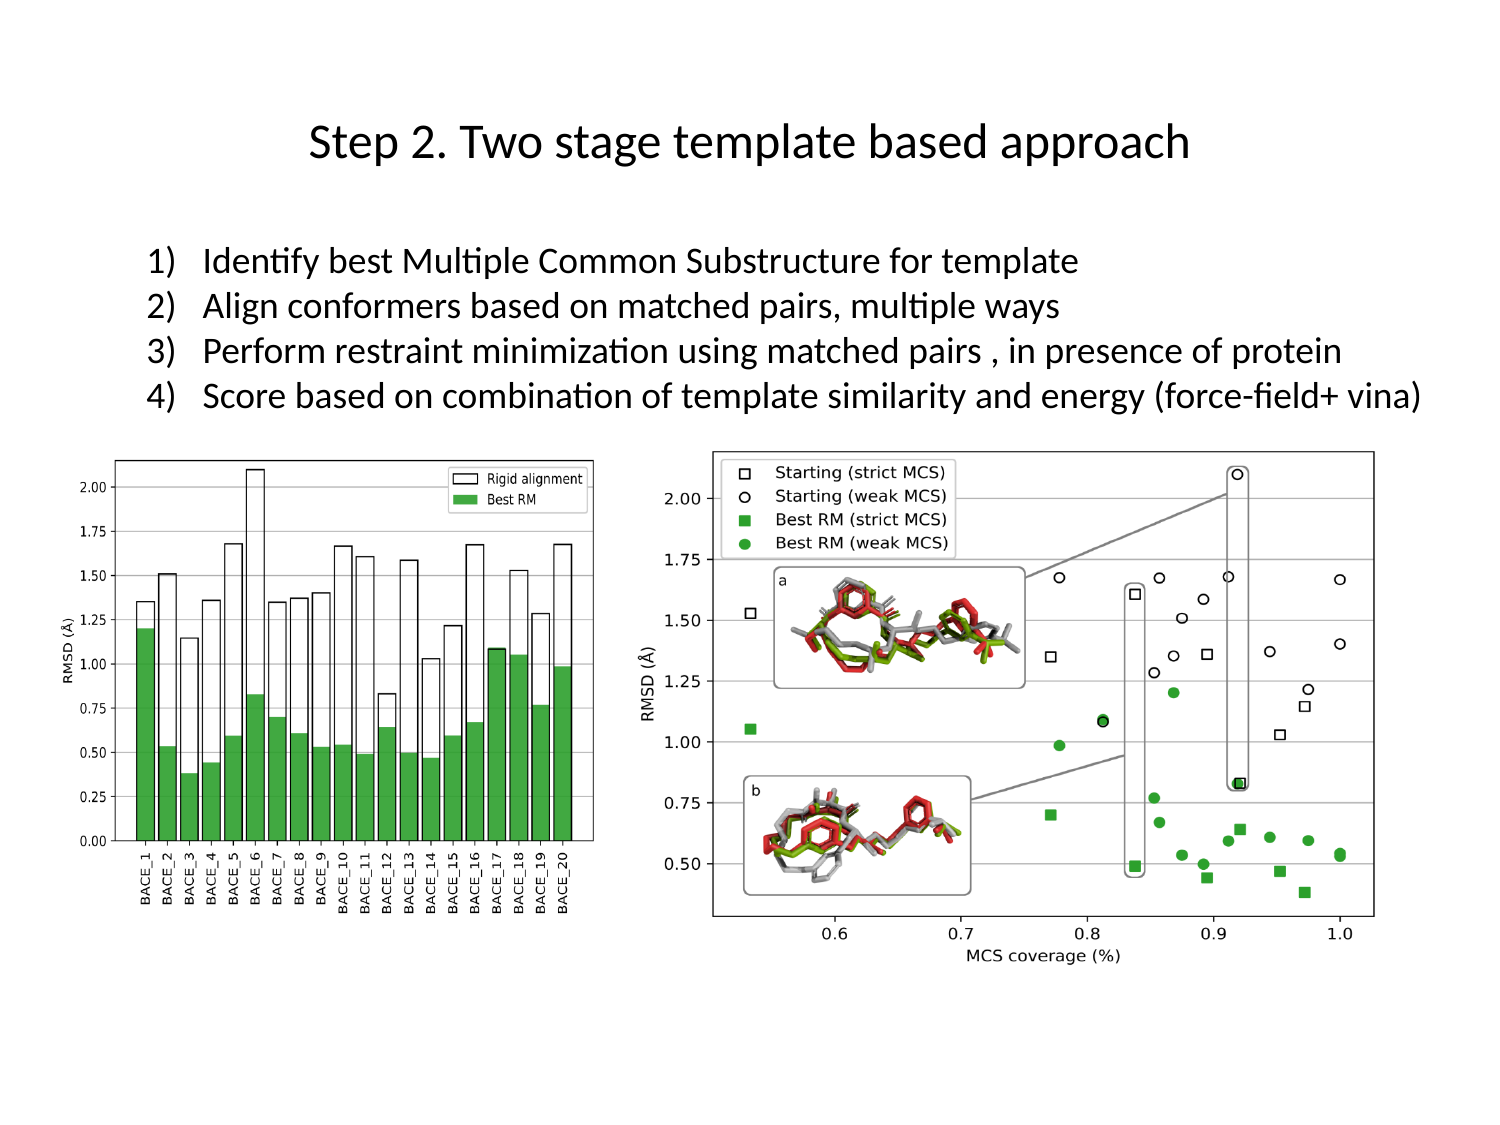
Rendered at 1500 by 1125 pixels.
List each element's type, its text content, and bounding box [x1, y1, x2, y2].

picture [621, 430, 1396, 983]
picture [49, 445, 606, 928]
text_box Identify best Multiple Common Substructure for template Align conformers based on matched pairs, multiple ways Perform restraint minimization using matched pairs , in presence of protein Score based on combination of template similarity and energy (force-field+ vina) [131, 228, 1439, 423]
title Step 2. Two stage template based approach [75, 45, 1425, 233]
